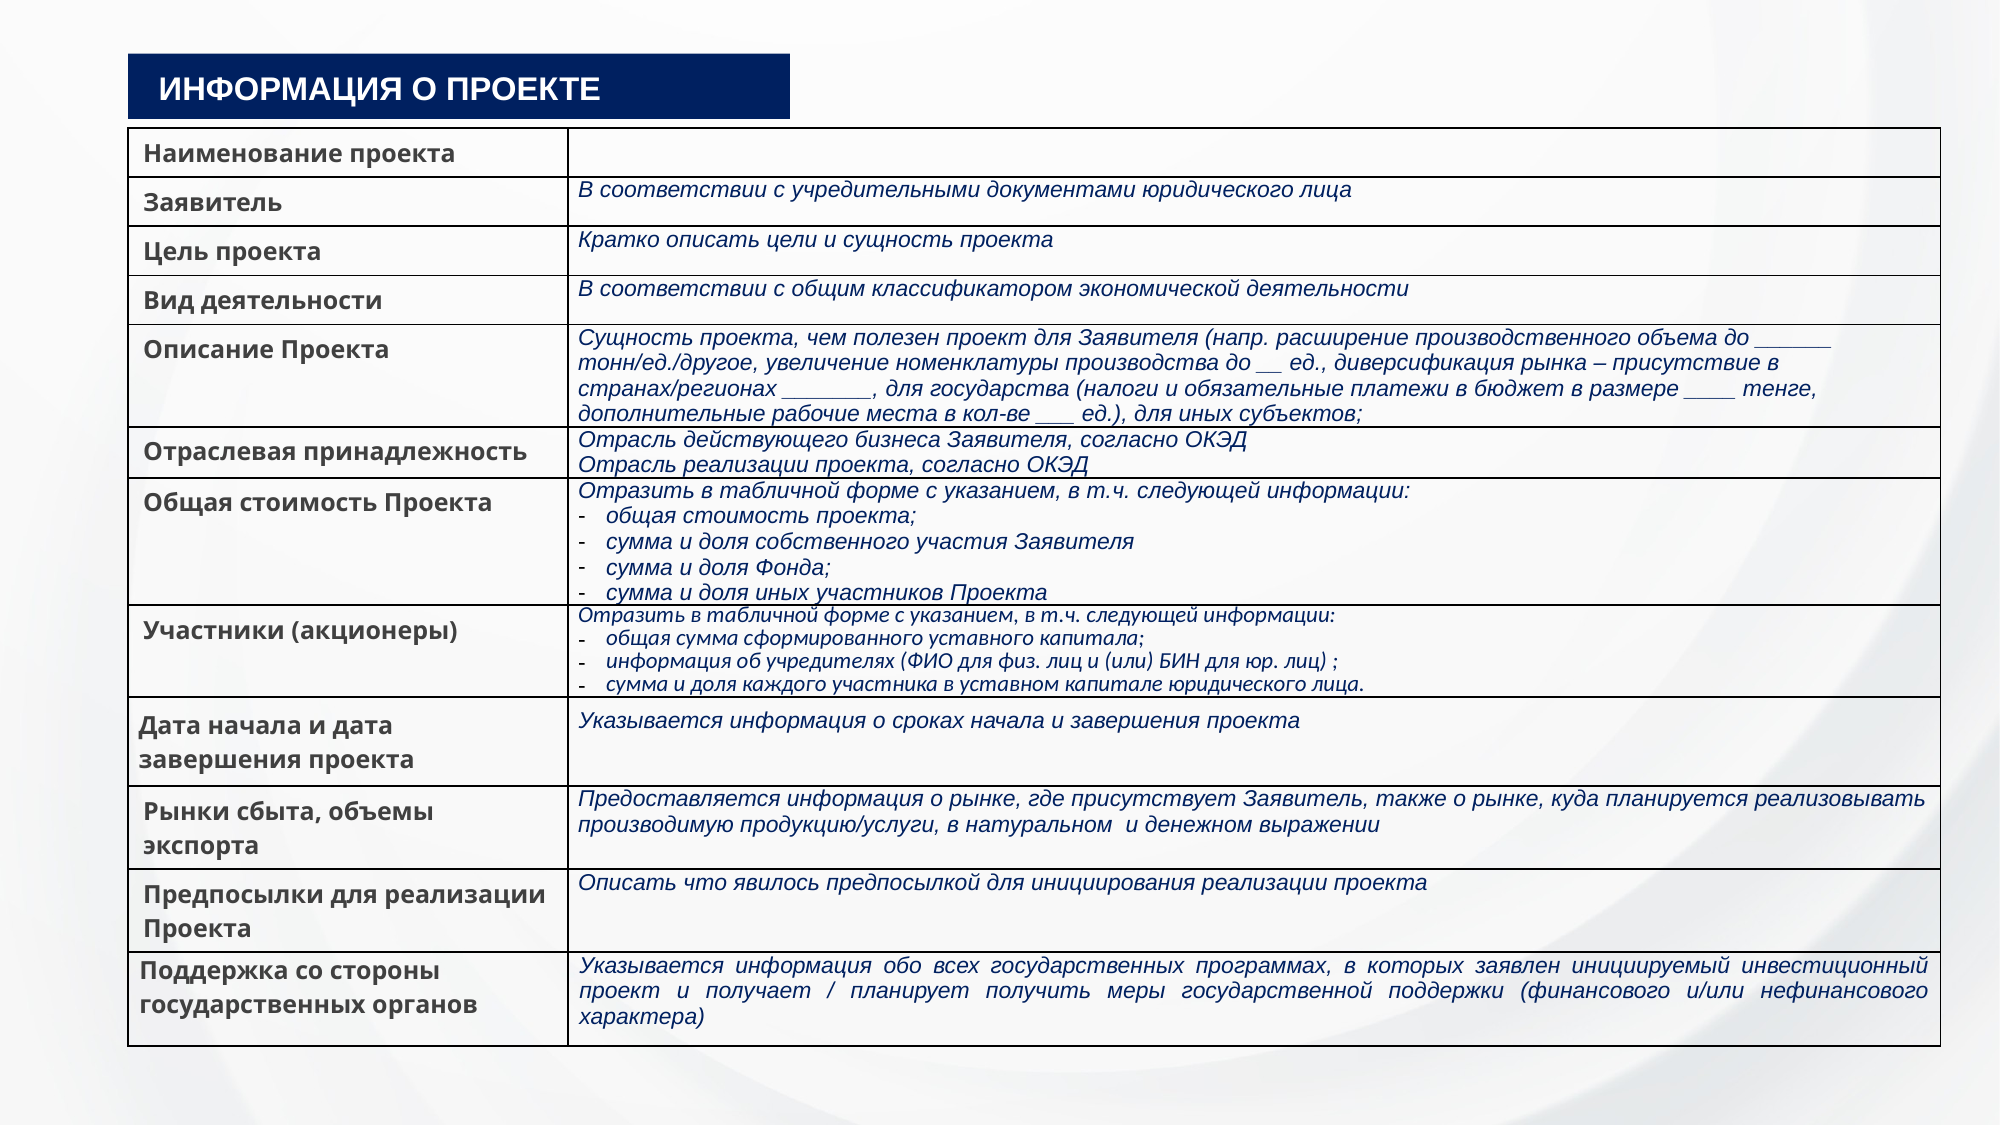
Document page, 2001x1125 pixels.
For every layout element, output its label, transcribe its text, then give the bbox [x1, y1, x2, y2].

table_cell Описание Проекта [129, 325, 567, 426]
table_cell Предоставляется информация о рынке, где присутствует Заявитель, также о рынке, куда планируется реализовывать производимую продукцию/услуги, в натуральном и денежном выражении [569, 787, 1940, 868]
table_cell Отразить в табличной форме с указанием, в т.ч. следующей информации: общая стоимость проекта; сумма и доля собственного участия Заявителя сумма и доля Фонда; сумма и доля иных участников Проекта [569, 479, 1940, 604]
table_cell Вид деятельности [129, 276, 567, 324]
table_cell Отраслевая принадлежность [129, 428, 567, 477]
table_header [569, 129, 1940, 176]
table_cell В соответствии с учредительными документами юридического лица [569, 178, 1940, 225]
table_cell Отразить в табличной форме с указанием, в т.ч. следующей информации: общая сумма сформированного уставного капитала; информация об учредителях (ФИО для физ. лиц и (или) БИН для юр. лиц) ; сумма и доля каждого участника в уставном капитале юридического лица. [569, 606, 1940, 696]
table_cell Указывается информация обо всех государственных программах, в которых заявлен инициируемый инвестиционный проект и получает / планирует получить меры государственной поддержки (финансового и/или нефинансового характера) [569, 953, 1940, 1045]
text_box [0, 0, 2000, 1125]
table_cell Отрасль действующего бизнеса Заявителя, согласно ОКЭД Отрасль реализации проекта, согласно ОКЭД [569, 428, 1940, 477]
text_box ИНФОРМАЦИЯ О ПРОЕКТЕ [158, 65, 790, 108]
table_cell Участники (акционеры) [129, 606, 567, 696]
table_cell Кратко описать цели и сущность проекта [569, 227, 1940, 275]
table_cell Дата начала и дата завершения проекта [129, 698, 567, 785]
table_cell Рынки сбыта, объемы экспорта [129, 787, 567, 868]
table_cell Цель проекта [129, 227, 567, 275]
table_header Наименование проекта [129, 129, 567, 176]
table_cell Сущность проекта, чем полезен проект для Заявителя (напр. расширение производственного объема до ______ тонн/ед./другое, увеличение номенклатуры производства до __ ед., диверсификация рынка – присутствие в странах/регионах _______, для государства (налоги и обязательные платежи в бюджет в размере ____ тенге, дополнительные рабочие места в кол-ве ___ ед.), для иных субъектов; [569, 325, 1940, 426]
table_cell Заявитель [129, 178, 567, 225]
table_cell Общая стоимость Проекта [129, 479, 567, 604]
text_box [128, 53, 790, 119]
table_cell Указывается информация о сроках начала и завершения проекта [569, 698, 1940, 785]
table_cell Предпосылки для реализации Проекта [129, 870, 567, 951]
table_cell Описать что явилось предпосылкой для инициирования реализации проекта [569, 870, 1940, 951]
table_cell В соответствии с общим классификатором экономической деятельности [569, 276, 1940, 324]
table_cell Поддержка со стороны государственных органов [129, 953, 567, 1045]
